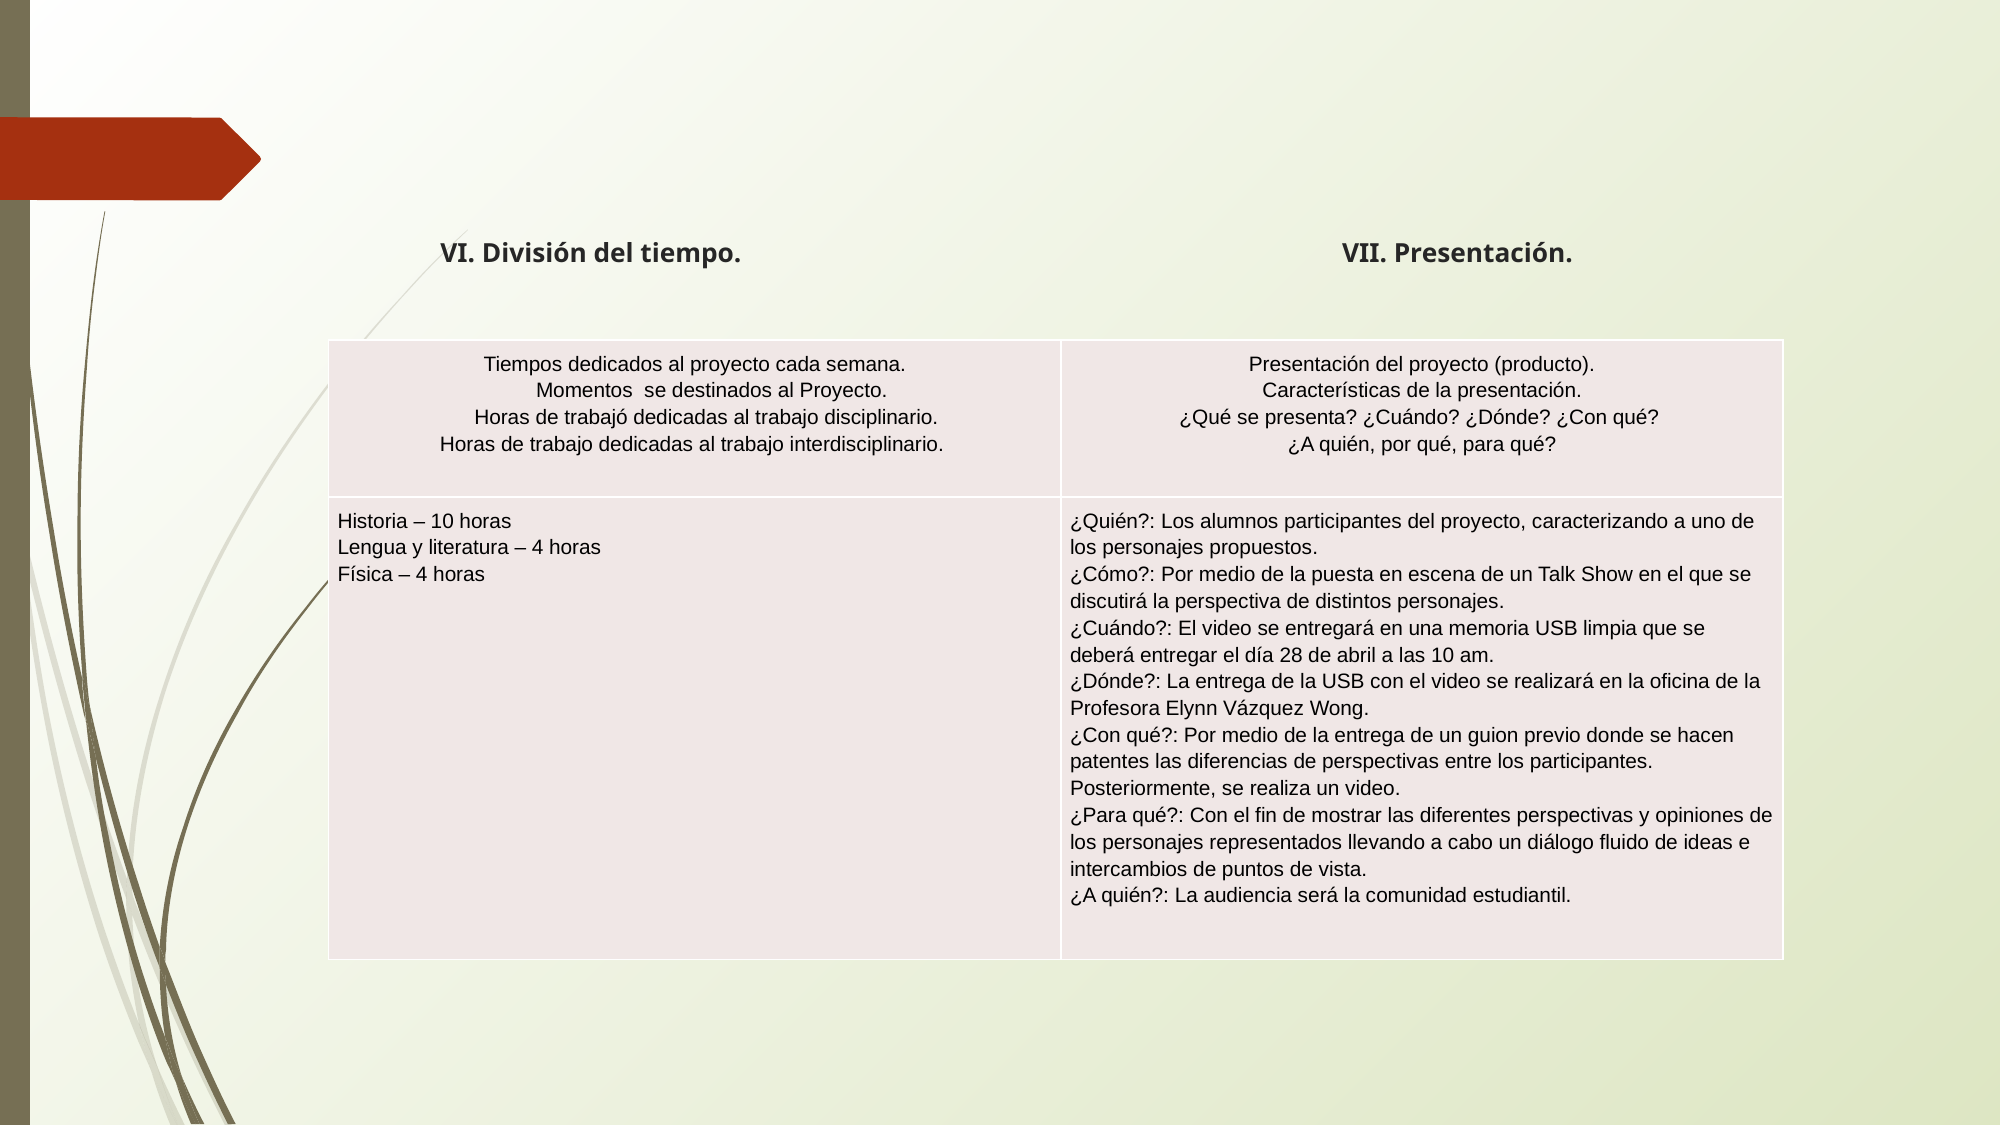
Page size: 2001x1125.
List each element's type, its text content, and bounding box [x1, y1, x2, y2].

table_cell ¿Quién?: Los alumnos participantes del proyecto, caracterizando a uno de los personajes propuestos. ¿Cómo?: Por medio de la puesta en escena de un Talk Show en el que se discutirá la perspectiva de distintos personajes. ¿Cuándo?: El video se entregará en una memoria USB limpia que se deberá entregar el día 28 de abril a las 10 am. ¿Dónde?: La entrega de la USB con el video se realizará en la oficina de la Profesora Elynn Vázquez Wong. ¿Con qué?: Por medio de la entrega de un guion previo donde se hacen patentes las diferencias de perspectivas entre los participantes. Posteriormente, se realiza un video. ¿Para qué?: Con el fin de mostrar las diferentes perspectivas y opiniones de los personajes representados llevando a cabo un diálogo fluido de ideas e intercambios de puntos de vista. ¿A quién?: La audiencia será la comunidad estudiantil. [1062, 498, 1782, 959]
table_header Tiempos dedicados al proyecto cada semana. Momentos se destinados al Proyecto. Horas de trabajó dedicadas al trabajo disciplinario. Horas de trabajo dedicadas al trabajo interdisciplinario. [329, 341, 1060, 496]
table_cell Historia – 10 horas Lengua y literatura – 4 horas Física – 4 horas [329, 498, 1060, 959]
title VI. División del tiempo. VII. Presentación. [425, 102, 1888, 313]
table_header Presentación del proyecto (producto). Características de la presentación. ¿Qué se presenta? ¿Cuándo? ¿Dónde? ¿Con qué? ¿A quién, por qué, para qué? [1062, 341, 1782, 496]
